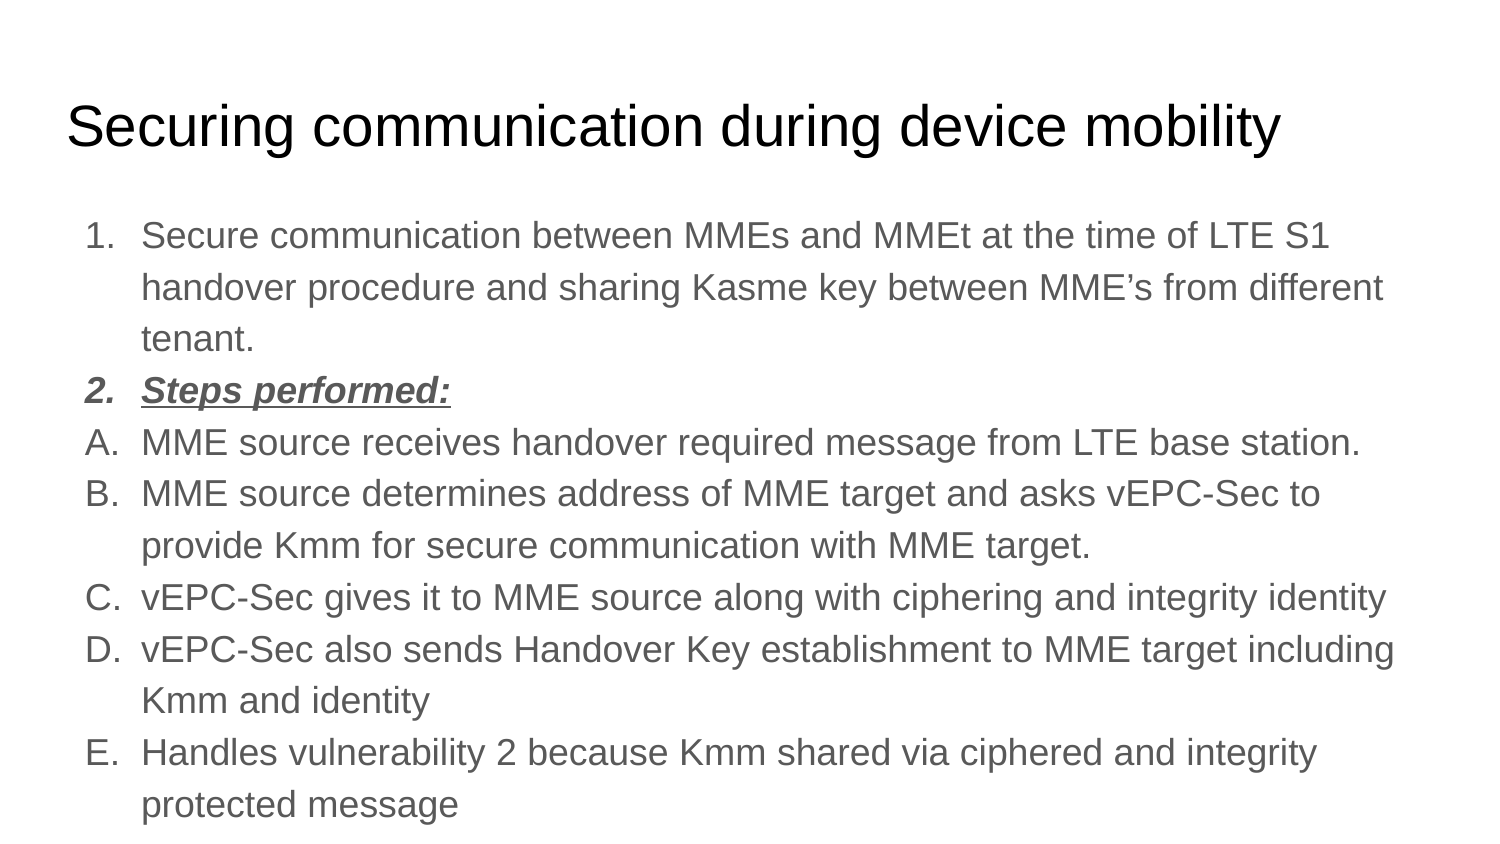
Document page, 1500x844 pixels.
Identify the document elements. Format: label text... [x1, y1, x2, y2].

title Securing communication during device mobility [51, 72, 1449, 167]
list Secure communication between MMEs and MMEt at the time of LTE S1 handover procedure and sharing Kasme key between MME’s from different tenant. Steps performed: MME source receives handover required message from LTE base station. MME source determines address of MME target and asks vEPC-Sec to provide Kmm for secure communication with MME target. vEPC-Sec gives it to MME source along with ciphering and integrity identity vEPC-Sec also sends Handover Key establishment to MME target including Kmm and identity Handles vulnerability 2 because Kmm shared via ciphered and integrity protected message [51, 189, 1449, 750]
